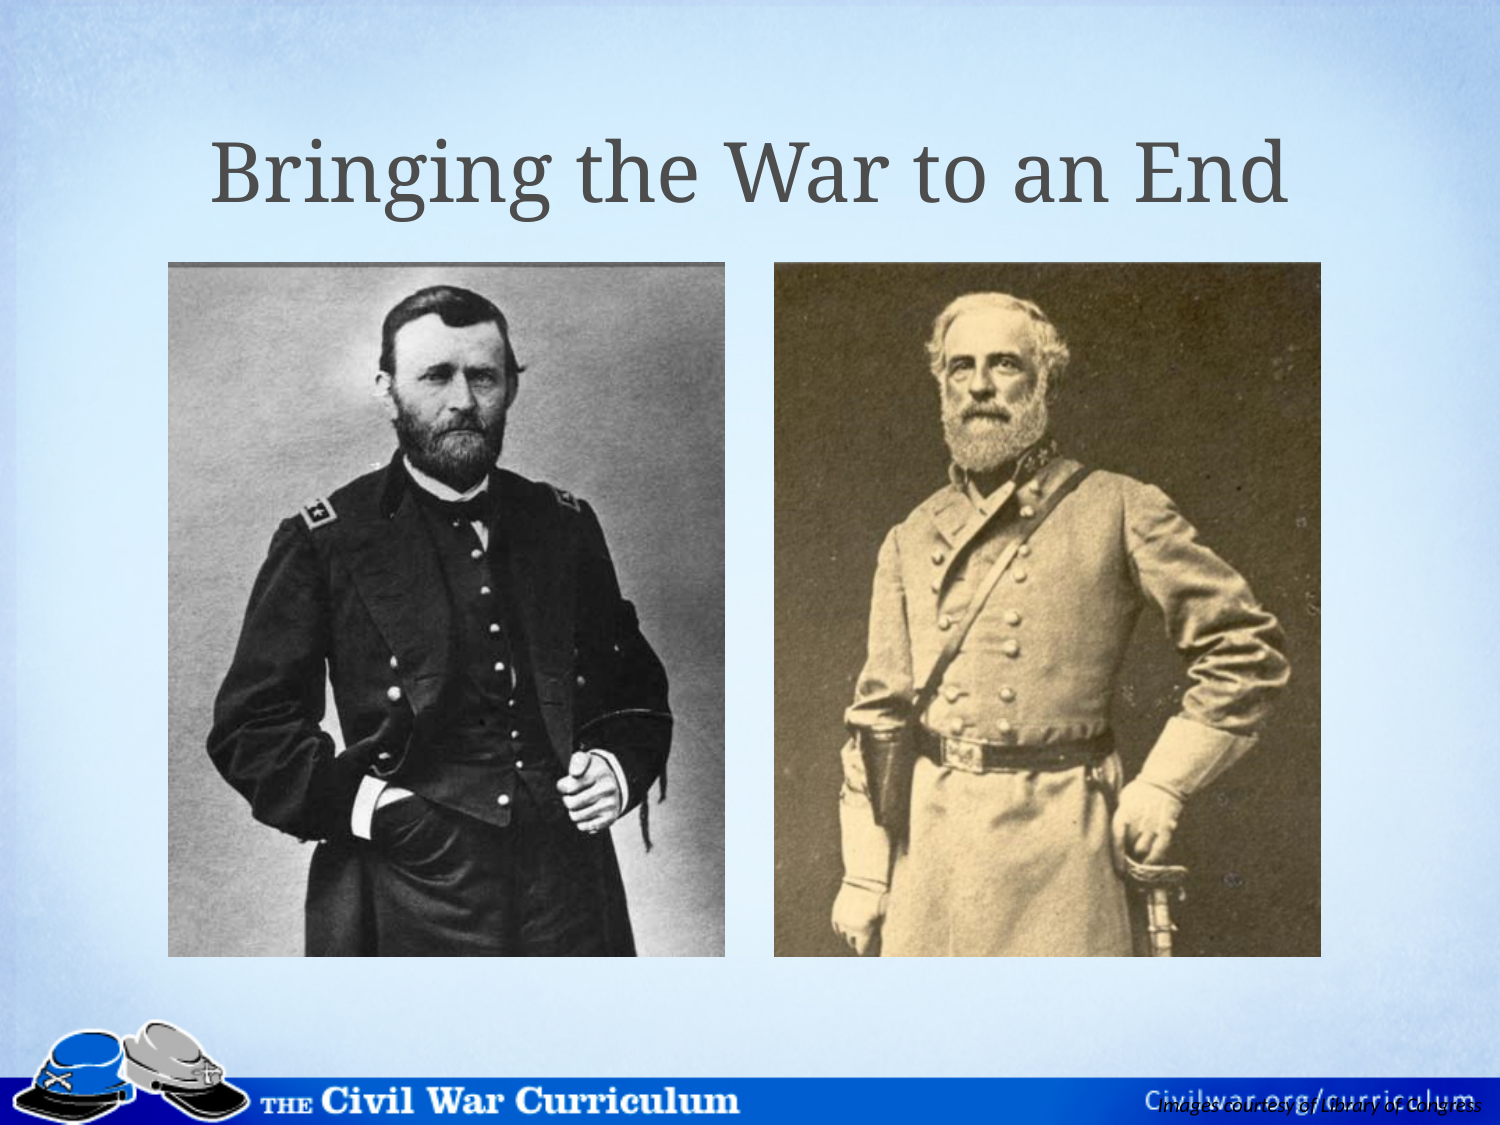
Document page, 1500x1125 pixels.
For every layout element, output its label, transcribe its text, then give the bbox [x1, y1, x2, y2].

title Bringing the War to an End [75, 105, 1425, 233]
picture [0, 0, 1500, 1125]
text_box Images courtesy of Library of Congress [1143, 1084, 1498, 1125]
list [774, 262, 1321, 957]
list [168, 262, 726, 957]
